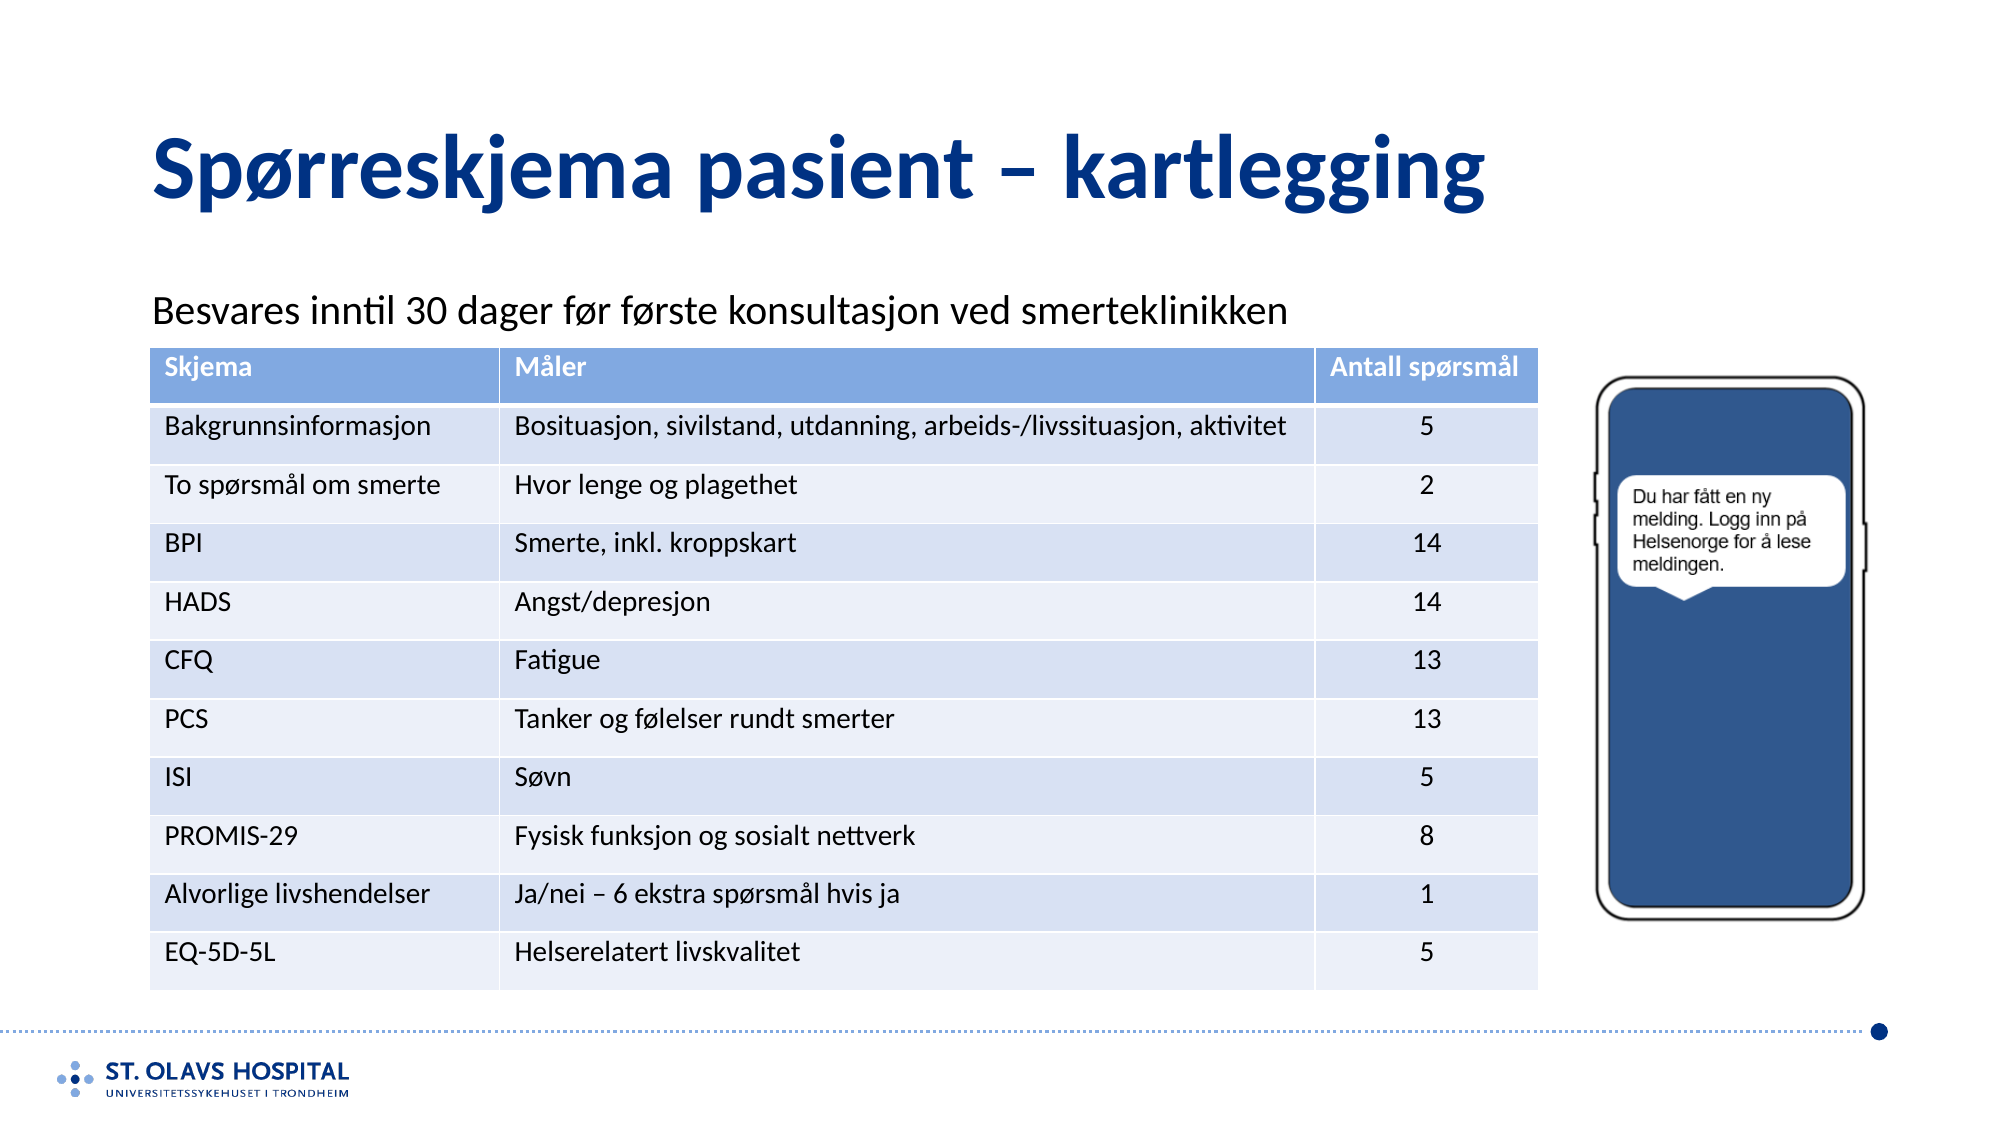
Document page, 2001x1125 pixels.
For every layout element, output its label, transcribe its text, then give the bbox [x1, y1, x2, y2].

table_cell Smerte, inkl. kroppskart [500, 524, 1314, 581]
text_box Besvares inntil 30 dager før første konsultasjon ved smerteklinikken [137, 275, 1378, 340]
table_cell 13 [1316, 700, 1538, 756]
table_cell To spørsmål om smerte [150, 466, 499, 523]
table_cell EQ-5D-5L [150, 933, 499, 990]
table_cell Søvn [500, 758, 1314, 815]
table_cell 8 [1316, 816, 1538, 873]
table_cell 14 [1316, 583, 1538, 639]
table_cell ISI [150, 758, 499, 815]
table_cell Tanker og følelser rundt smerter [500, 700, 1314, 756]
table_cell Ja/nei – 6 ekstra spørsmål hvis ja [500, 875, 1314, 931]
table_cell 5 [1316, 933, 1538, 990]
table_cell CFQ [150, 641, 499, 698]
table_cell 14 [1316, 524, 1538, 581]
table_cell PROMIS-29 [150, 816, 499, 873]
table_cell Hvor lenge og plagethet [500, 466, 1314, 523]
table_cell Fatigue [500, 641, 1314, 698]
table_cell 5 [1316, 758, 1538, 815]
table_cell Bakgrunnsinformasjon [150, 408, 499, 464]
table_cell PCS [150, 700, 499, 756]
table_cell HADS [150, 583, 499, 639]
picture [57, 1061, 349, 1097]
table_cell BPI [150, 524, 499, 581]
picture [1582, 368, 1878, 930]
table_cell Alvorlige livshendelser [150, 875, 499, 931]
title Spørreskjema pasient – kartlegging [137, 59, 1863, 278]
table_cell Angst/depresjon [500, 583, 1314, 639]
table_cell Helserelatert livskvalitet [500, 933, 1314, 990]
table_cell Bosituasjon, sivilstand, utdanning, arbeids-/livssituasjon, aktivitet [500, 408, 1314, 464]
table_cell Fysisk funksjon og sosialt nettverk [500, 816, 1314, 873]
table_cell 1 [1316, 875, 1538, 931]
table_cell 5 [1316, 408, 1538, 464]
table_header Antall spørsmål [1316, 348, 1538, 403]
table_header Skjema [150, 348, 499, 403]
table_cell 13 [1316, 641, 1538, 698]
table_cell 2 [1316, 466, 1538, 523]
table_header Måler [500, 348, 1314, 403]
